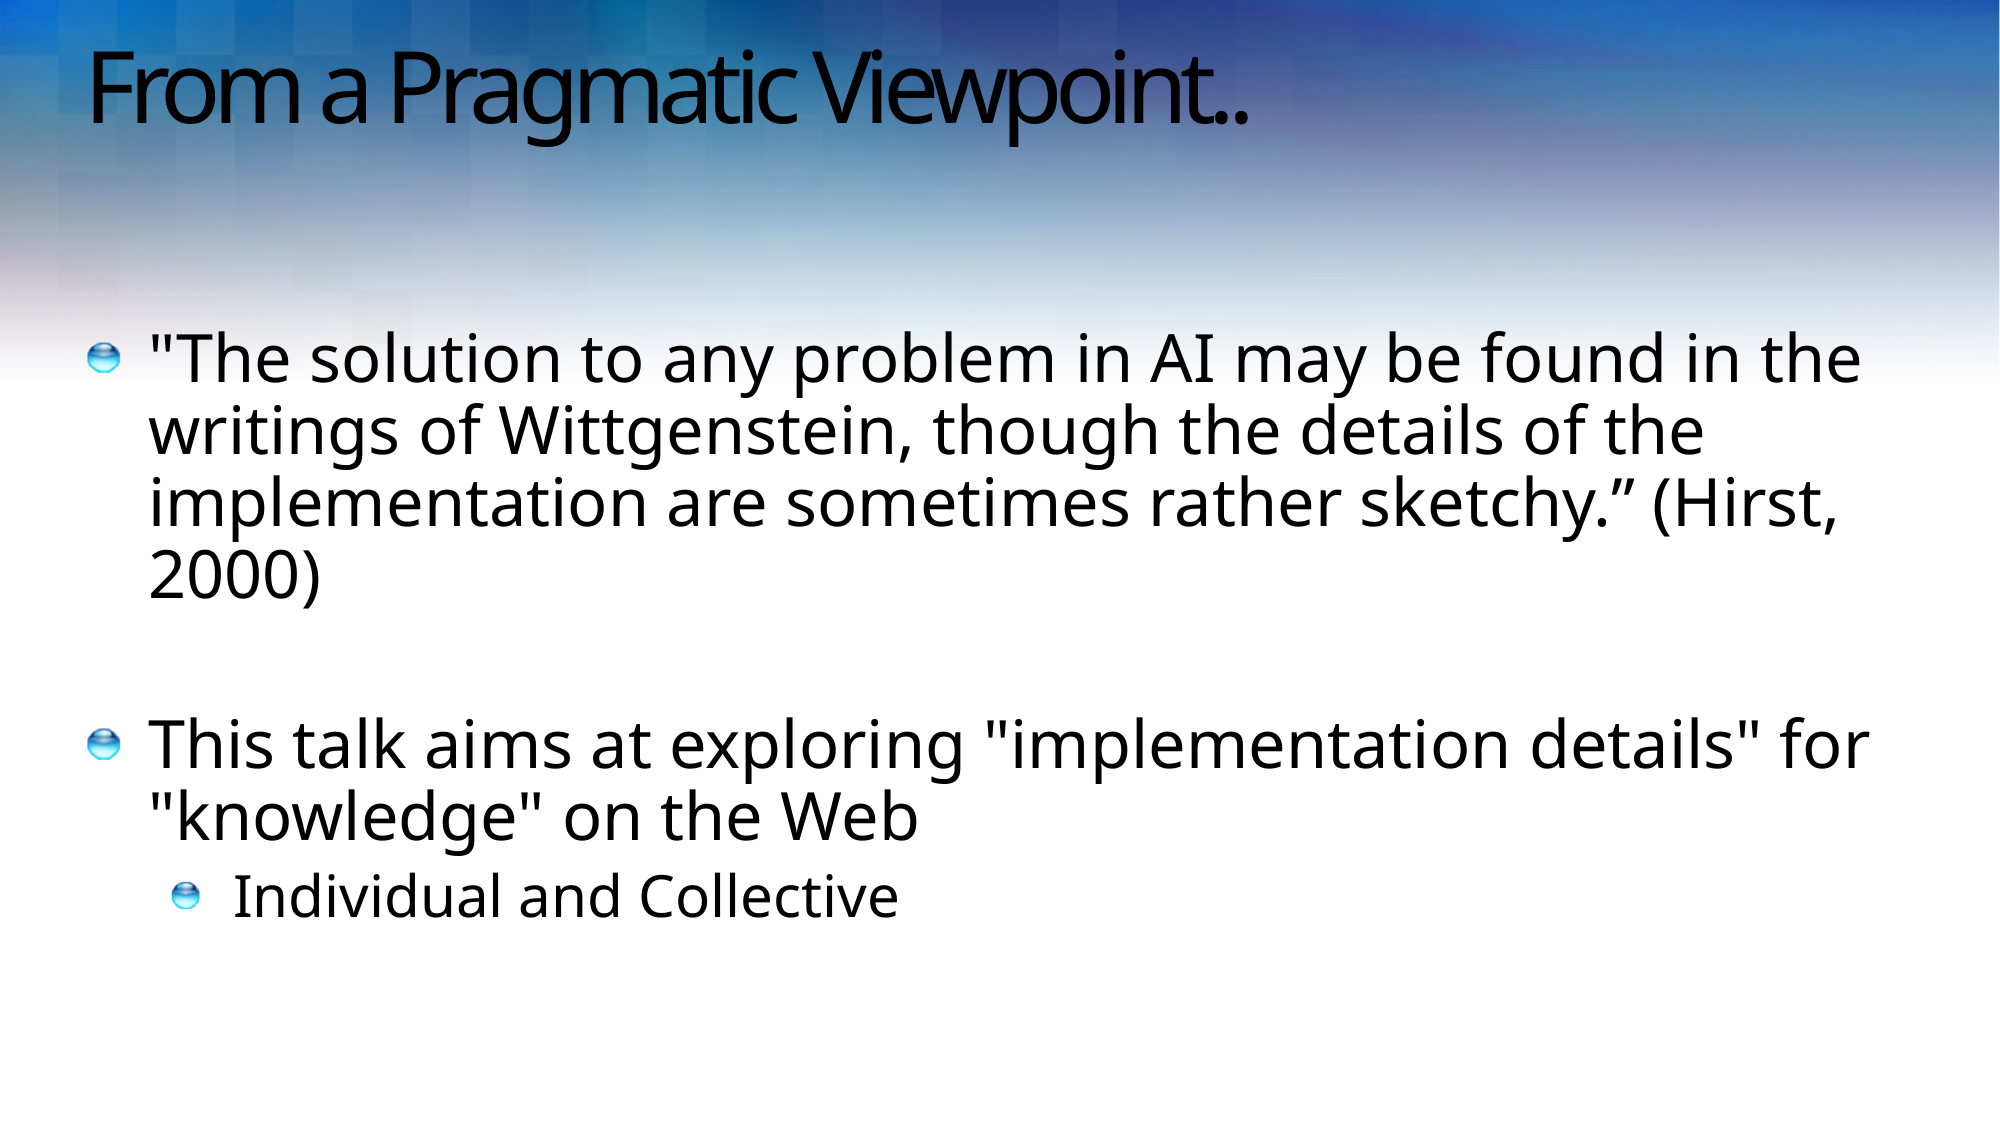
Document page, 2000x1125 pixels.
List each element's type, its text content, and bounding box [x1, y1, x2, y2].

picture [0, 0, 2000, 1125]
title From a Pragmatic Viewpoint.. [84, 37, 1917, 147]
list "The solution to any problem in AI may be found in the writings of Wittgenstein, though the details of the implementation are sometimes rather sketchy.” (Hirst, 2000) This talk aims at exploring "implementation details" for "knowledge" on the Web Individual and Collective [83, 231, 1917, 595]
